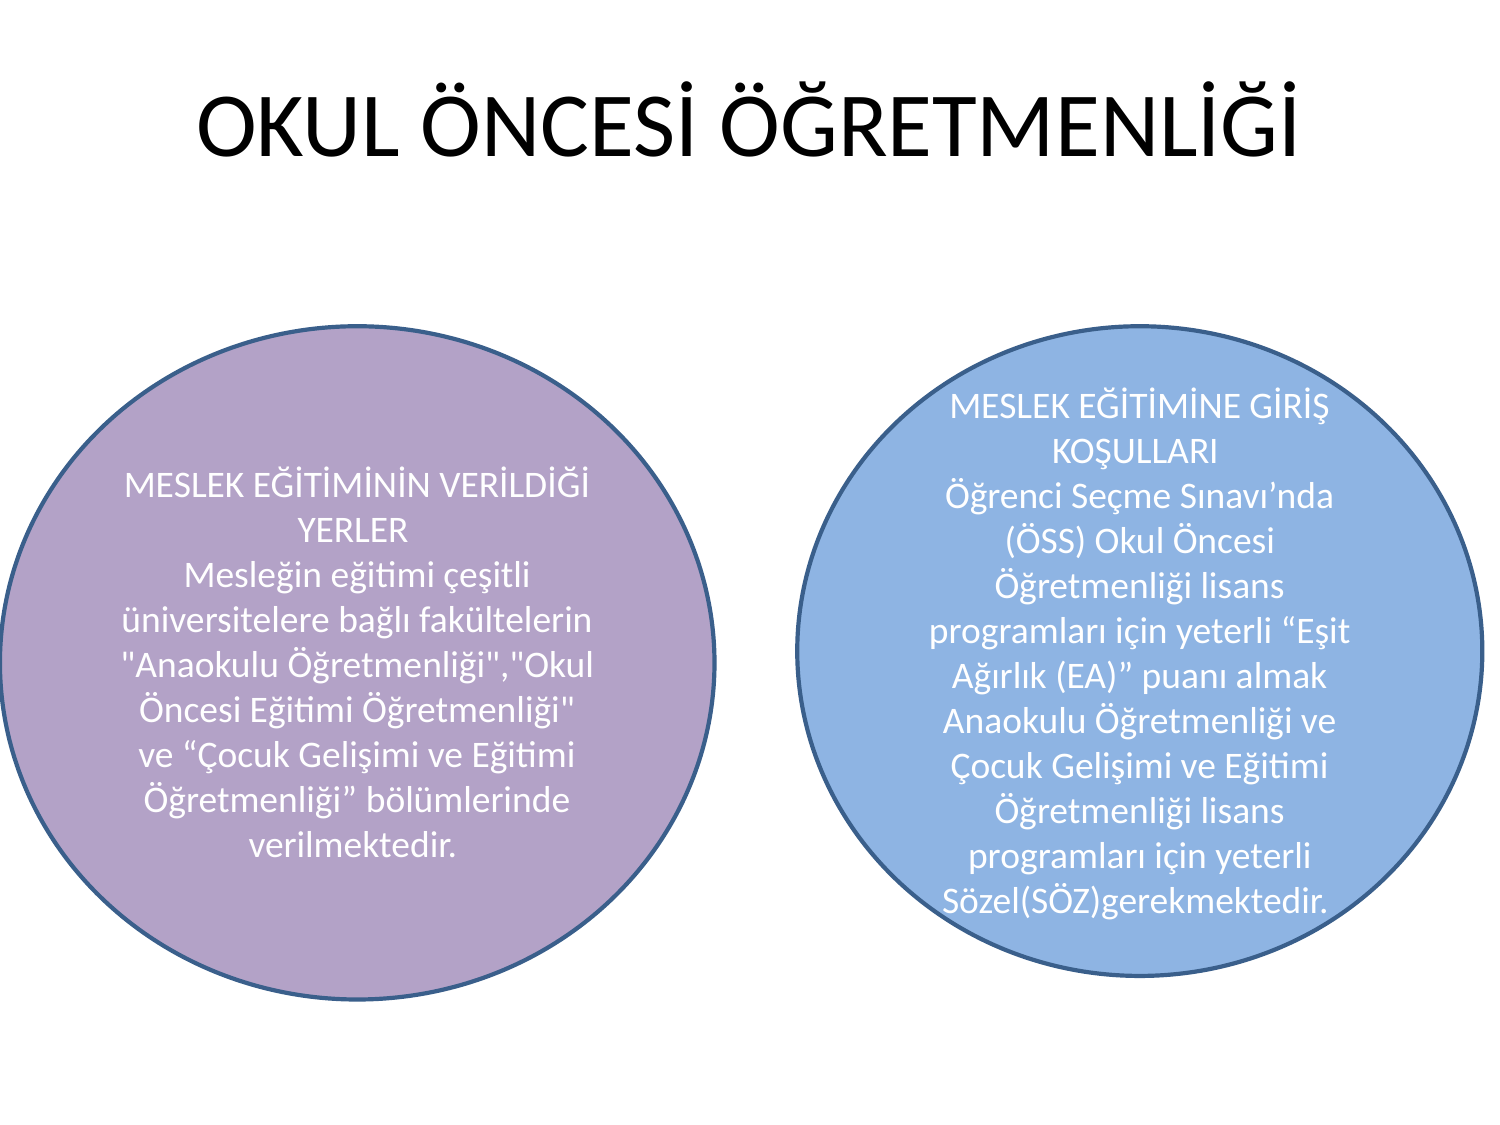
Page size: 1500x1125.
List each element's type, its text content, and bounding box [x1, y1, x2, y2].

text_box MESLEK EĞİTİMİNE GİRİŞ KOŞULLARI Öğrenci Seçme Sınavı’nda (ÖSS) Okul Öncesi Öğretmenliği lisans programları için yeterli “Eşit Ağırlık (EA)” puanı almak Anaokulu Öğretmenliği ve Çocuk Gelişimi ve Eğitimi Öğretmenliği lisans programları için yeterli Sözel(SÖZ)gerekmektedir. [795, 324, 1485, 979]
title OKUL ÖNCESİ ÖĞRETMENLİĞİ [0, 3, 1499, 236]
text_box MESLEK EĞİTİMİNİN VERİLDİĞİ YERLER Mesleğin eğitimi çeşitli üniversitelere bağlı fakültelerin "Anaokulu Öğretmenliği","Okul Öncesi Eğitimi Öğretmenliği" ve “Çocuk Gelişimi ve Eğitimi Öğretmenliği” bölümlerinde verilmektedir. [0, 324, 717, 1002]
